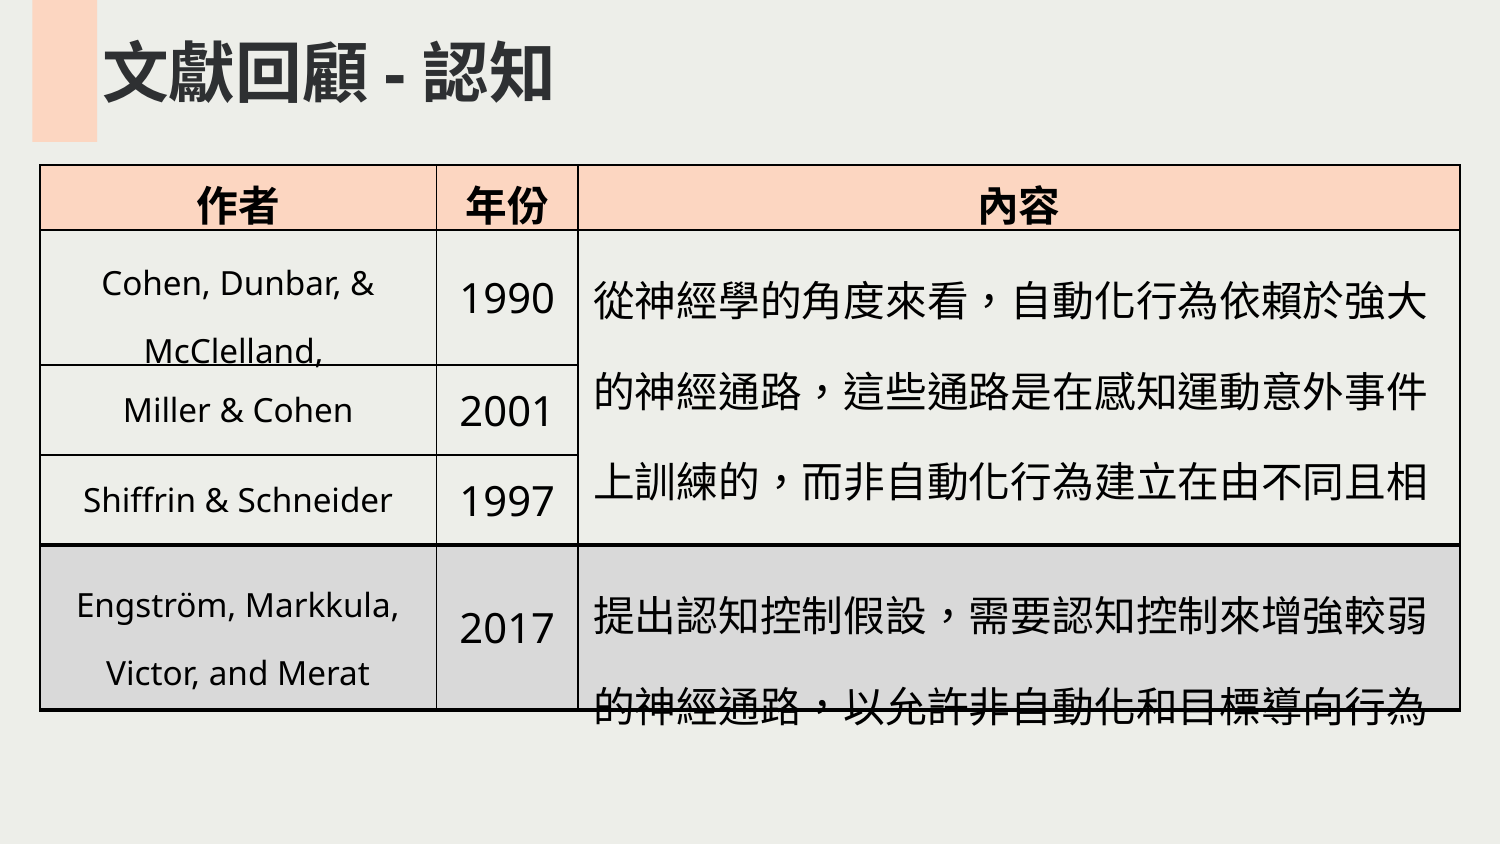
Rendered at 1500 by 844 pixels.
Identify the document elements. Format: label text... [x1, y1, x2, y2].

table_header 內容 [579, 166, 1459, 229]
text_box 文獻回顧-認知 [87, 22, 571, 118]
table_cell 從神經學的角度來看，自動化行為依賴於強大的神經通路，這些通路是在感知運動意外事件上訓練的，而非自動化行為建立在由不同且相對不頻繁的意外事件引起的較弱通路上 [579, 231, 1459, 543]
table_cell 1997 [437, 456, 577, 543]
table_cell 提出認知控制假設，需要認知控制來增強較弱的神經通路，以允許非自動化和目標導向行為 [579, 547, 1459, 708]
table_cell Miller & Cohen [41, 366, 436, 454]
table_header 年份 [437, 166, 577, 229]
table_cell Cohen, Dunbar, & McClelland, [41, 231, 436, 364]
table_cell 2001 [437, 366, 577, 454]
table_cell 1990 [437, 231, 577, 364]
table_header 作者 [41, 166, 436, 229]
table_cell Engström, Markkula, Victor, and Merat [41, 547, 436, 708]
text_box [31, 0, 98, 143]
table_cell 2017 [437, 547, 577, 708]
table_cell Shiffrin & Schneider [41, 456, 436, 543]
